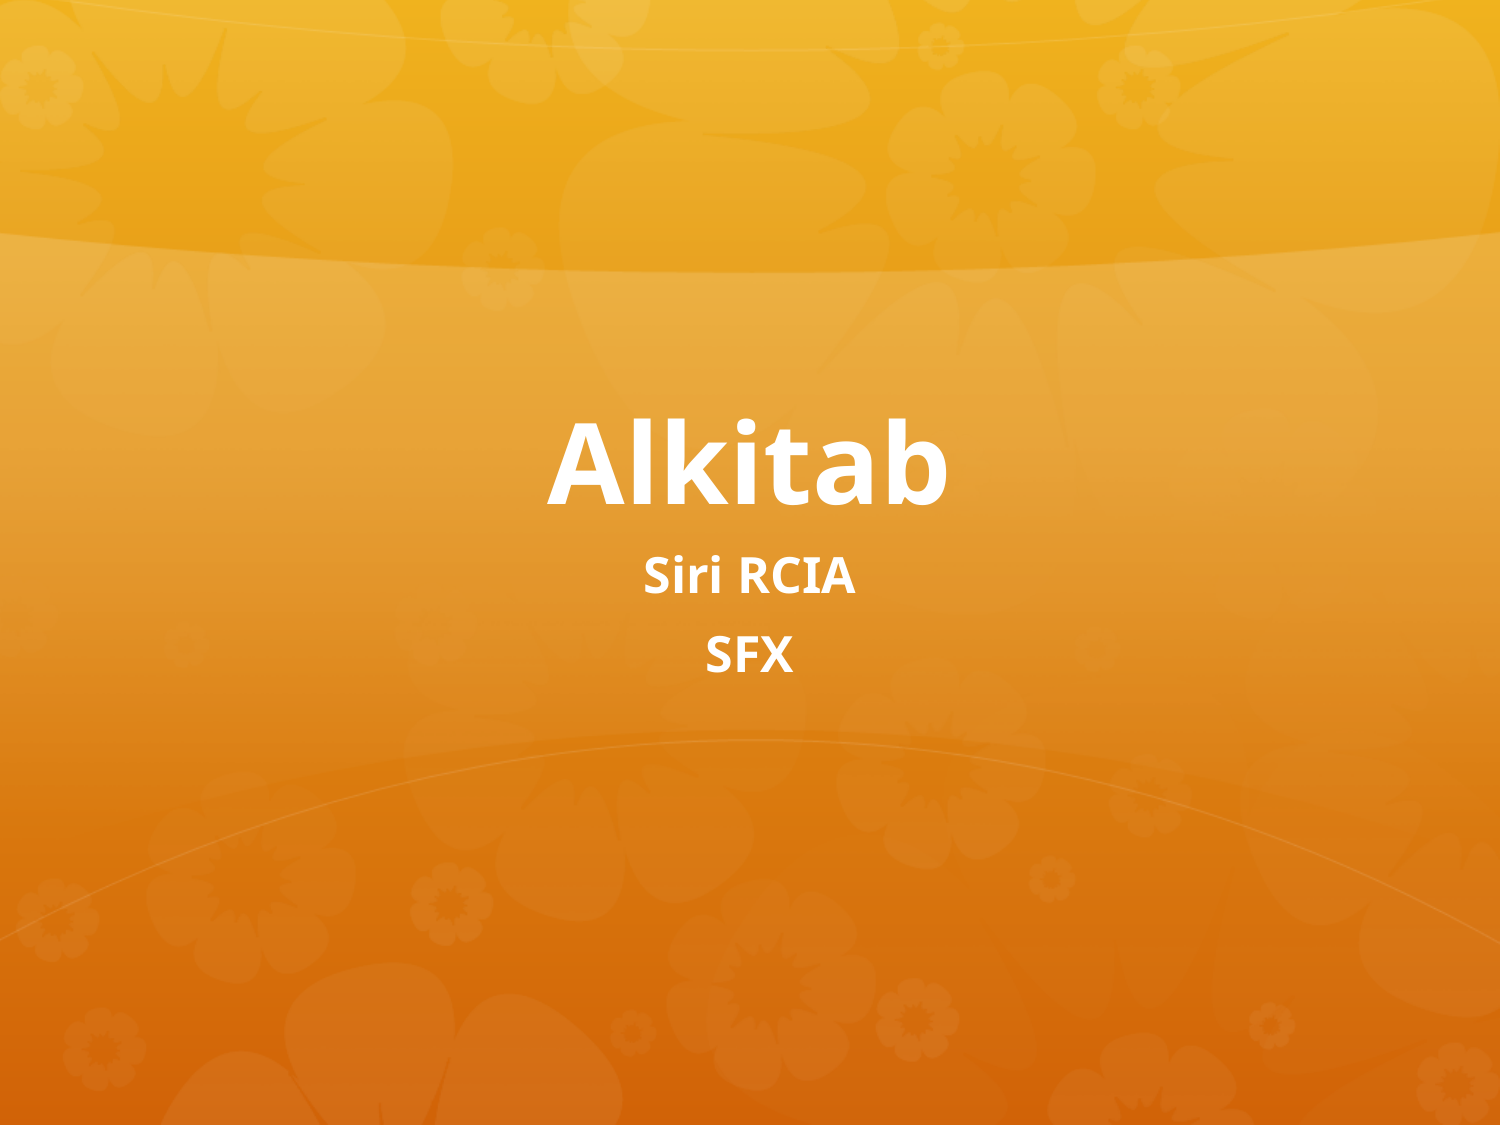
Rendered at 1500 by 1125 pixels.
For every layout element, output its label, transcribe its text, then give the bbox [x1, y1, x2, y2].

picture [0, 0, 1500, 1125]
title Alkitab [127, 261, 1372, 537]
subtitle Siri RCIA SFX [127, 537, 1372, 825]
